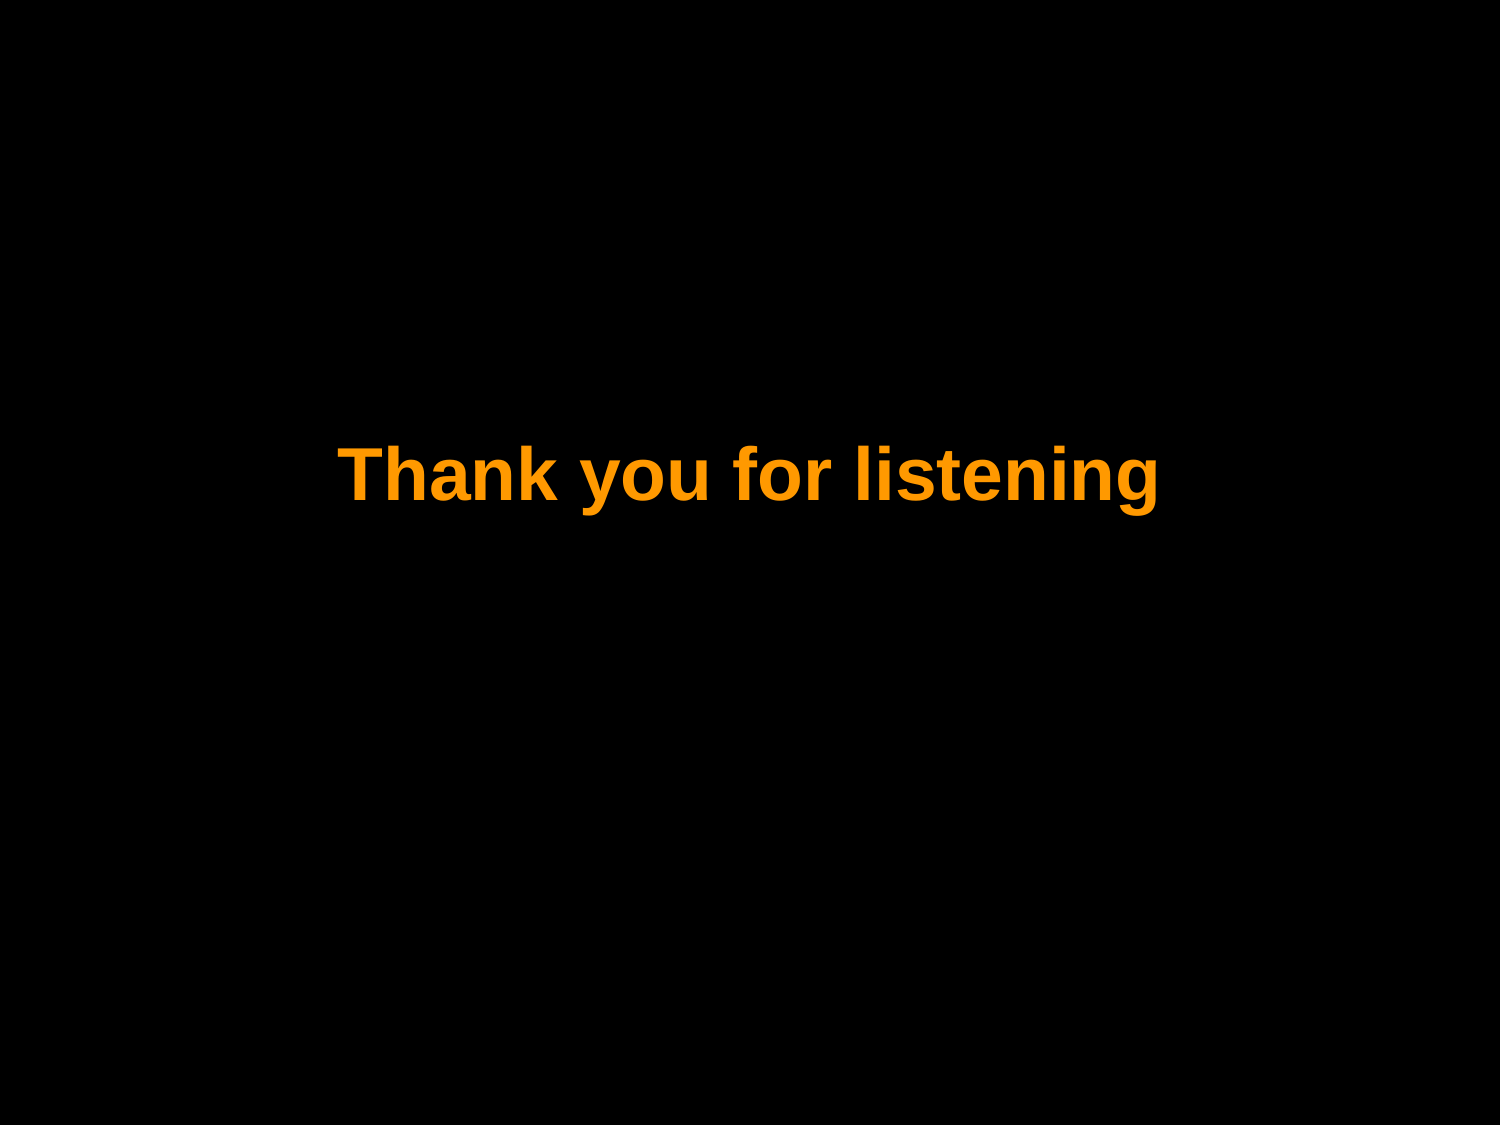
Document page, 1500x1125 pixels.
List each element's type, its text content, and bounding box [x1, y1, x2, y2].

title Thank you for listening [112, 349, 1388, 591]
